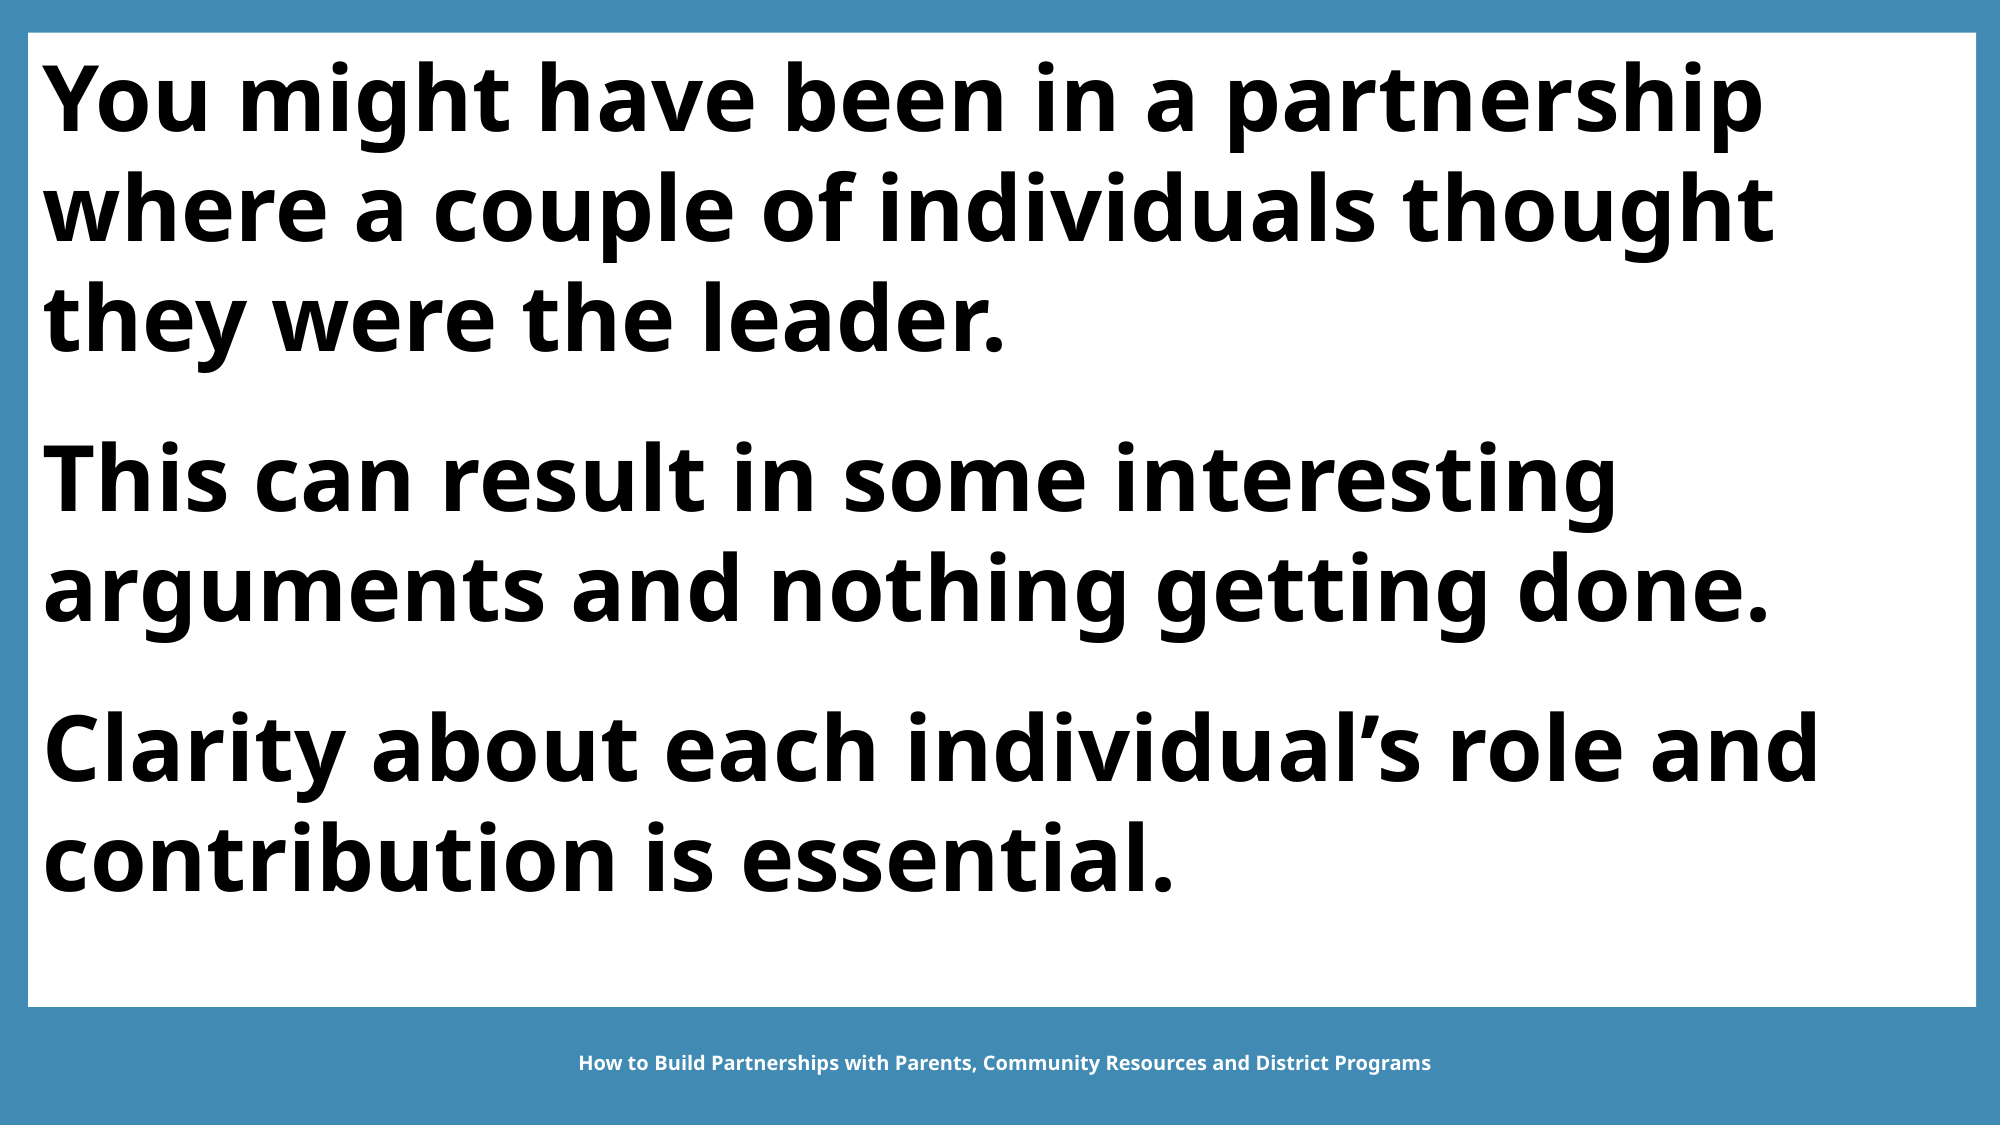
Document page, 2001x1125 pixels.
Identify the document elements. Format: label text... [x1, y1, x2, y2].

subtitle How to Build Partnerships with Parents, Community Resources and District Programs [30, 1042, 1979, 1106]
text_box You might have been in a partnership where a couple of individuals thought they were the leader. This can result in some interesting arguments and nothing getting done. Clarity about each individual’s role and contribution is essential. [28, 32, 1977, 1007]
